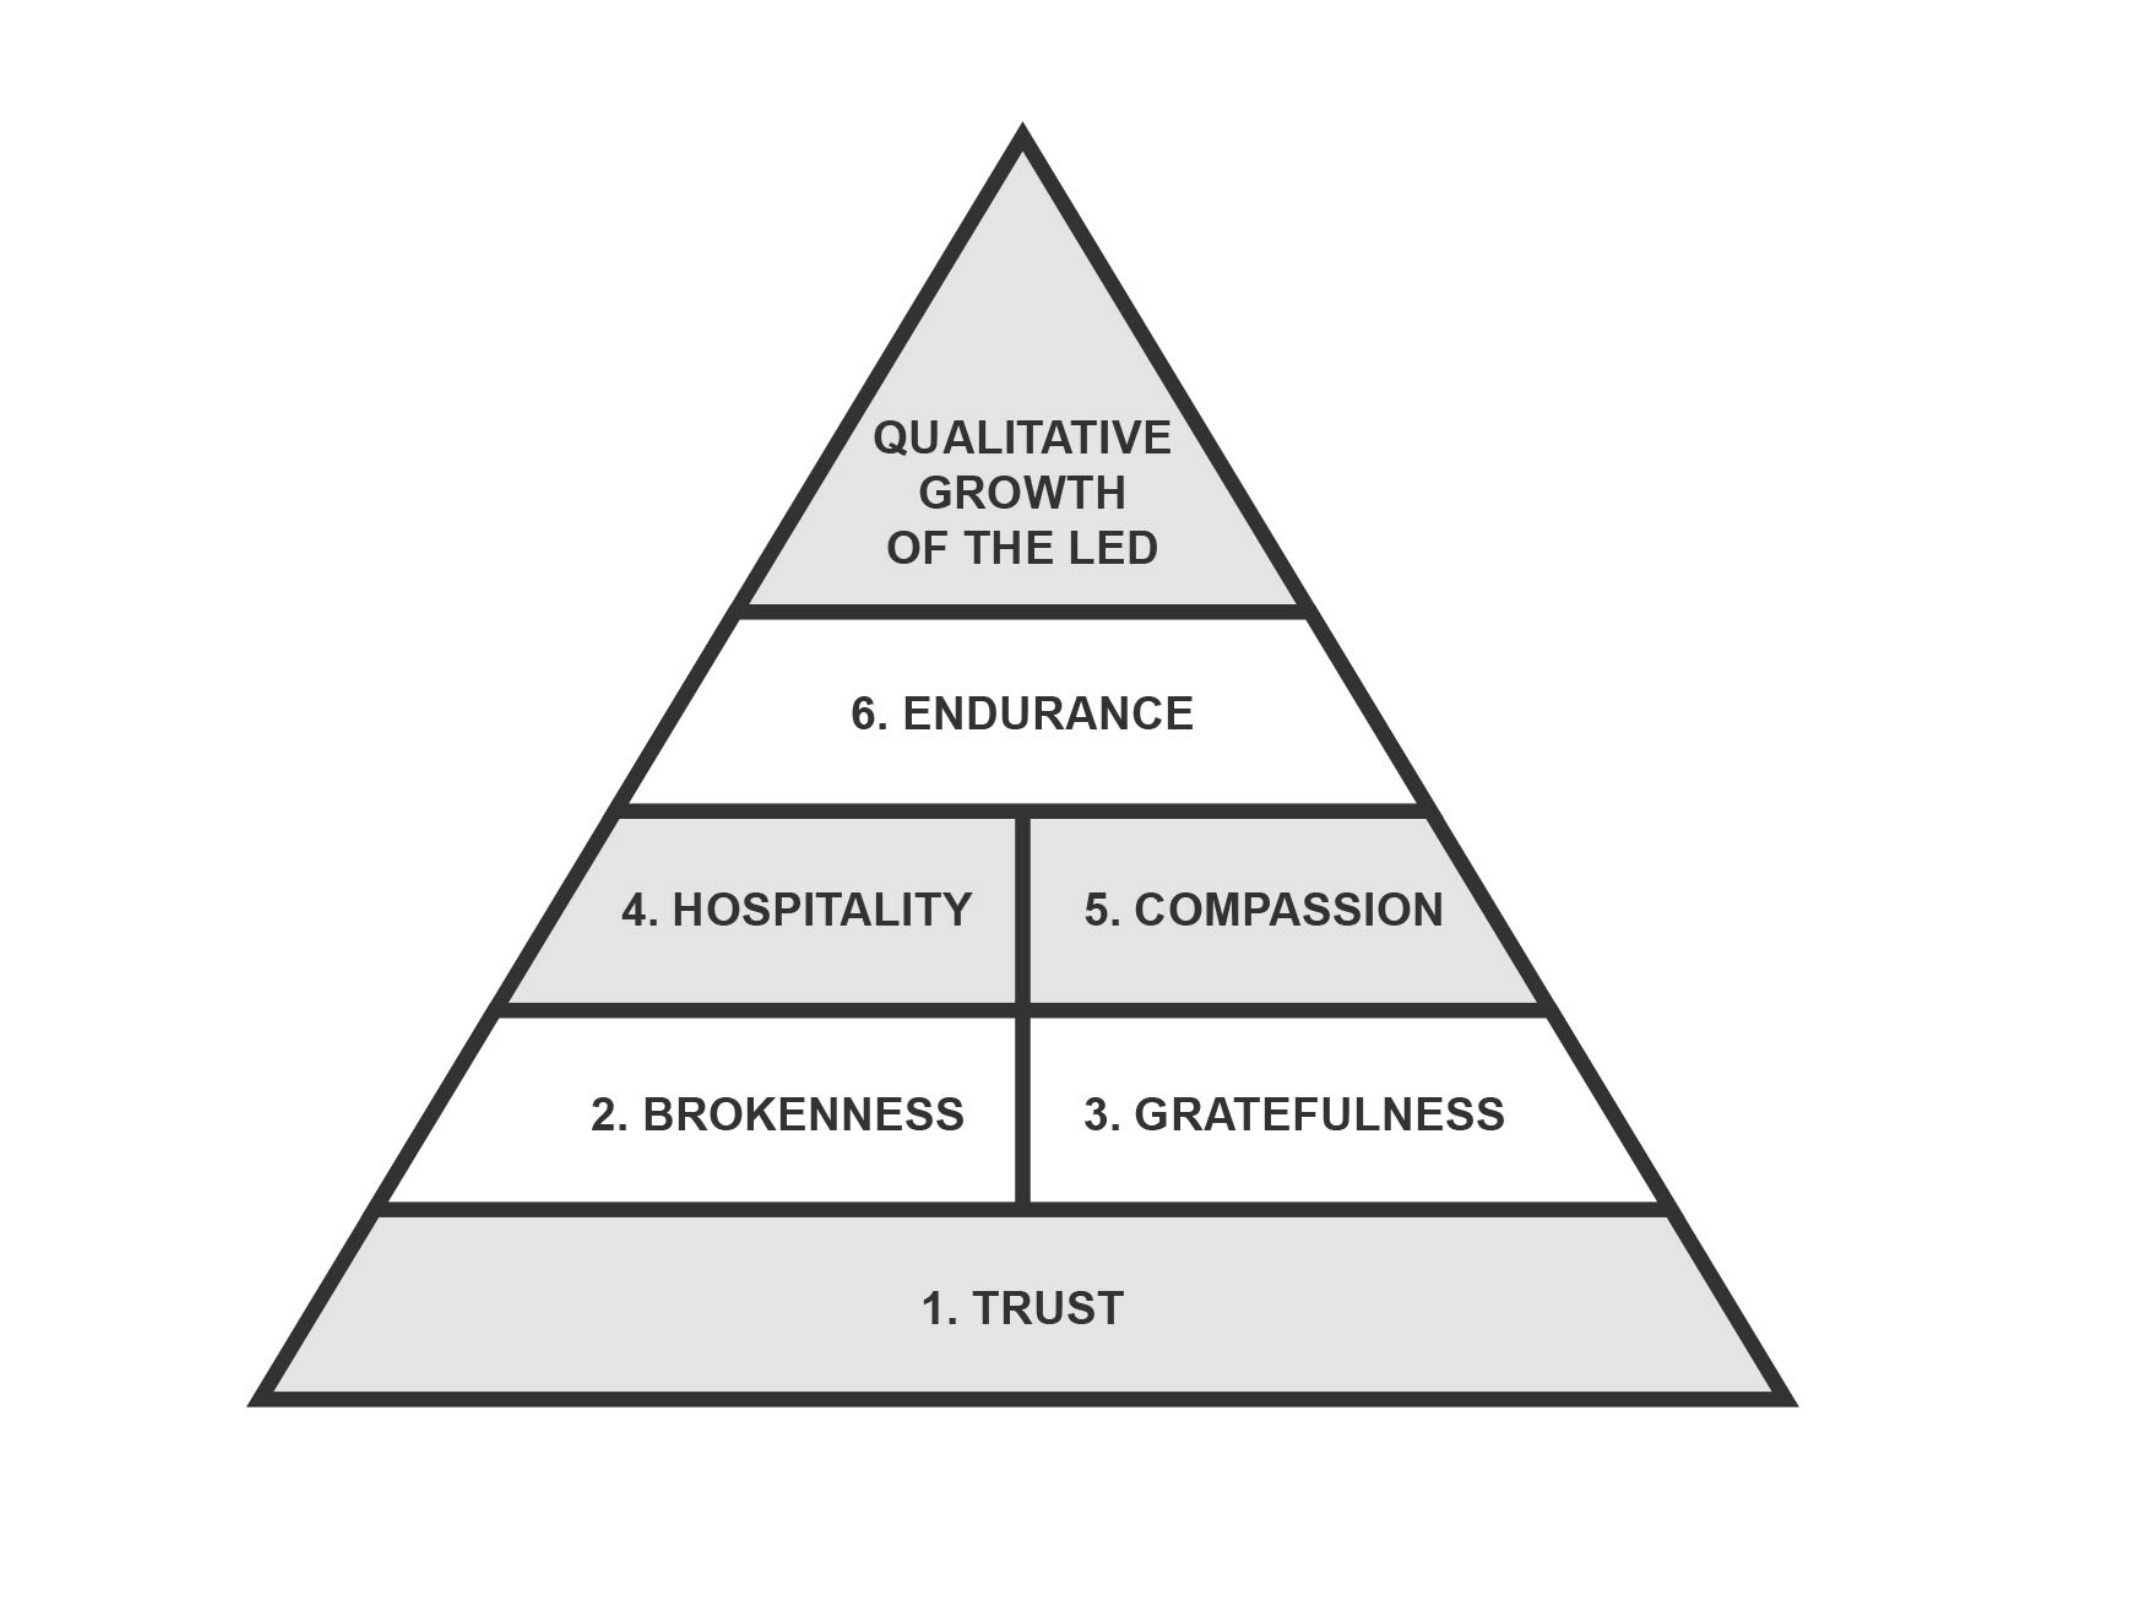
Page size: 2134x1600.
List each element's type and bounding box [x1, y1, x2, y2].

picture [196, 71, 1851, 1464]
